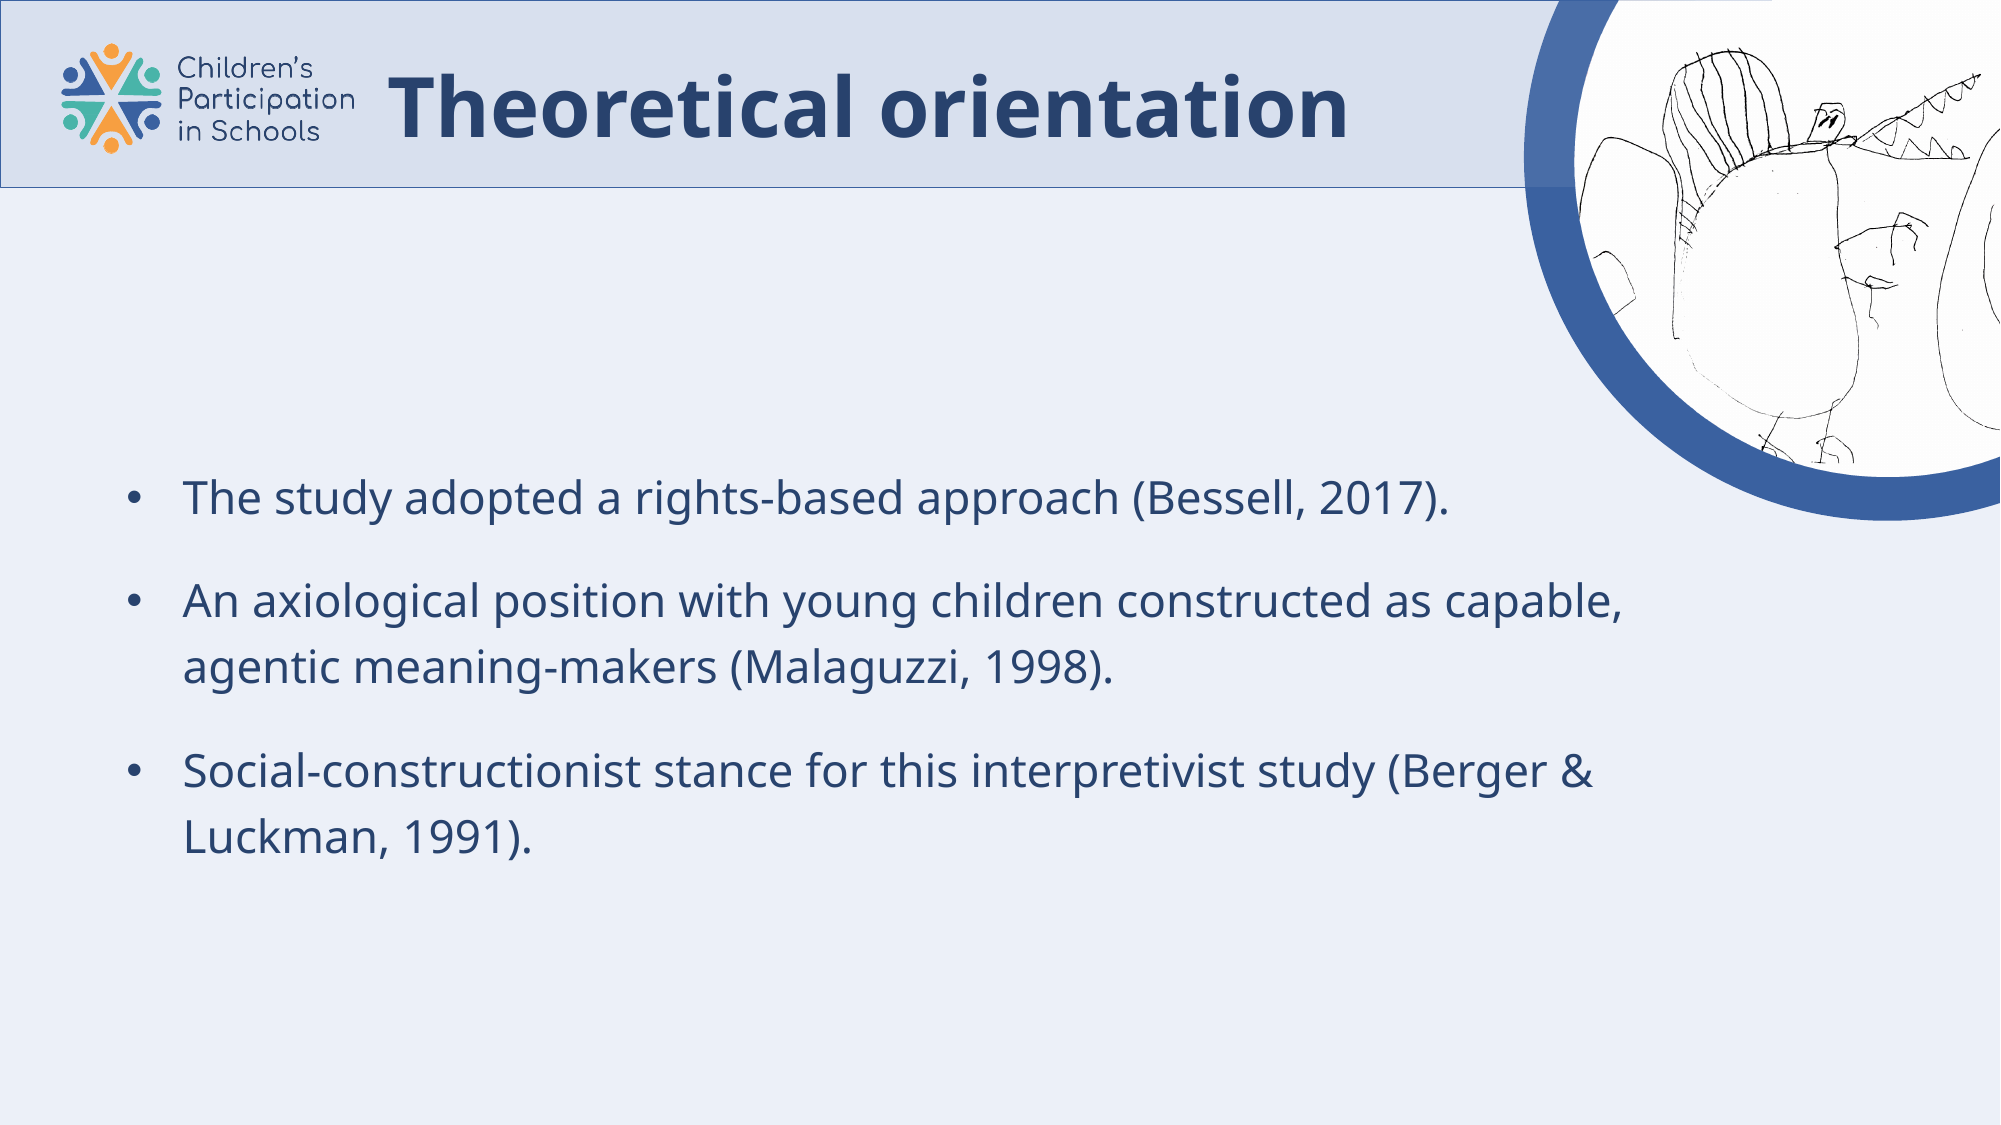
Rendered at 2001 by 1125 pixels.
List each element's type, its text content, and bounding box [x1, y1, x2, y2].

picture [179, 87, 354, 141]
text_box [61, 43, 162, 96]
picture [178, 56, 313, 78]
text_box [0, 0, 1574, 188]
text_box The study adopted a rights-based approach (Bessell, 2017). An axiological position with young children constructed as capable, agentic meaning-makers (Malaguzzi, 1998). Social-constructionist stance for this interpretivist study (Berger & Luckman, 1991). [111, 450, 1714, 880]
title Theoretical orientation [386, 188, 1574, 199]
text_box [61, 101, 162, 153]
picture [1574, 0, 2000, 477]
